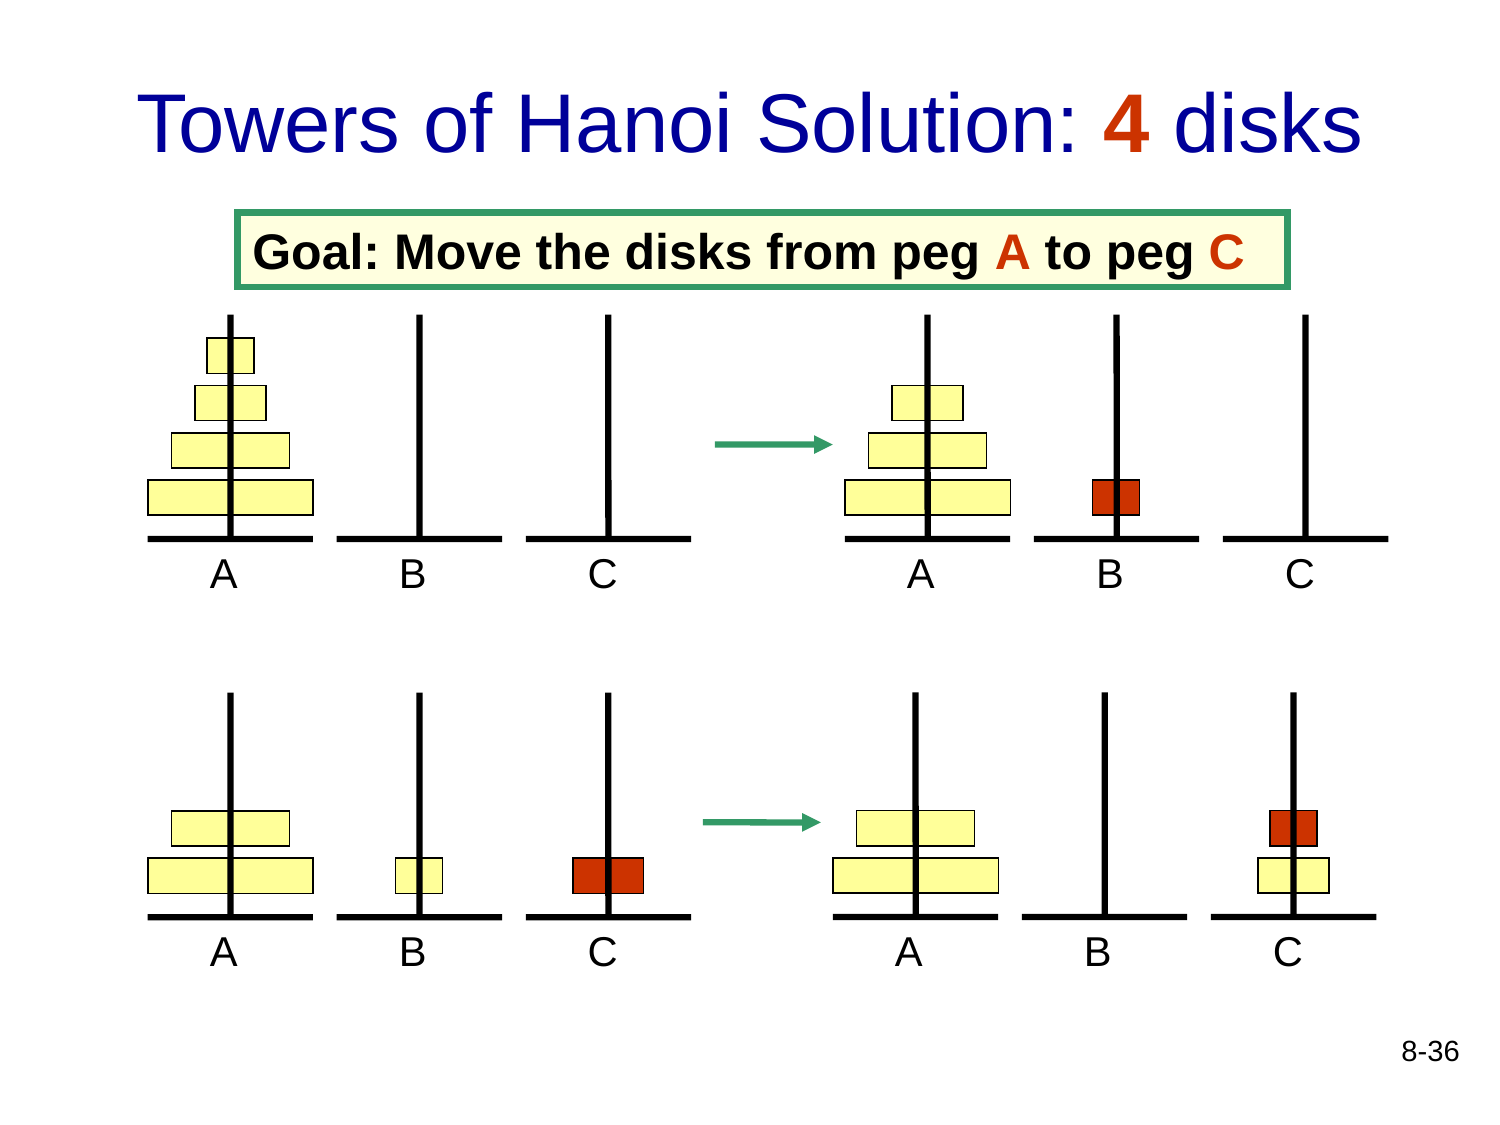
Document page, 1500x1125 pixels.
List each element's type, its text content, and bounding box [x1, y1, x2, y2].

text_box [572, 858, 608, 894]
text_box [892, 385, 927, 421]
text_box [845, 479, 927, 516]
text_box [1258, 857, 1293, 894]
text_box C [1270, 540, 1341, 604]
text_box C [572, 918, 644, 982]
text_box [1117, 479, 1140, 516]
slide_number 8-36 [1162, 1024, 1476, 1101]
text_box [171, 810, 230, 847]
text_box [856, 810, 915, 846]
text_box B [1081, 540, 1152, 604]
text_box B [1069, 917, 1141, 982]
text_box C [572, 540, 644, 604]
text_box [928, 385, 963, 421]
text_box [147, 858, 230, 894]
text_box A [195, 540, 266, 604]
text_box B [384, 540, 455, 604]
text_box [833, 857, 915, 894]
text_box [1269, 810, 1293, 846]
text_box [231, 479, 314, 516]
text_box [609, 858, 644, 894]
text_box [231, 385, 266, 421]
text_box C [1258, 917, 1329, 982]
text_box [916, 857, 999, 894]
text_box [1294, 857, 1329, 894]
text_box [231, 858, 314, 894]
text_box [147, 479, 230, 516]
text_box A [892, 540, 963, 604]
text_box A [880, 917, 951, 982]
text_box [206, 338, 230, 374]
text_box [868, 432, 927, 469]
text_box A [195, 918, 266, 982]
text_box [714, 438, 833, 451]
text_box [916, 810, 975, 846]
text_box [1294, 810, 1317, 846]
text_box [195, 385, 230, 421]
text_box [1092, 479, 1116, 516]
text_box [231, 432, 290, 469]
text_box [171, 432, 230, 469]
text_box [702, 816, 821, 829]
text_box [231, 810, 290, 847]
text_box B [384, 918, 455, 982]
text_box [928, 479, 1011, 516]
text_box [928, 432, 987, 469]
text_box [231, 338, 255, 374]
title Towers of Hanoi Solution: 4 disks [112, 24, 1388, 213]
text_box Goal: Move the disks from peg A to peg C [237, 212, 1288, 288]
